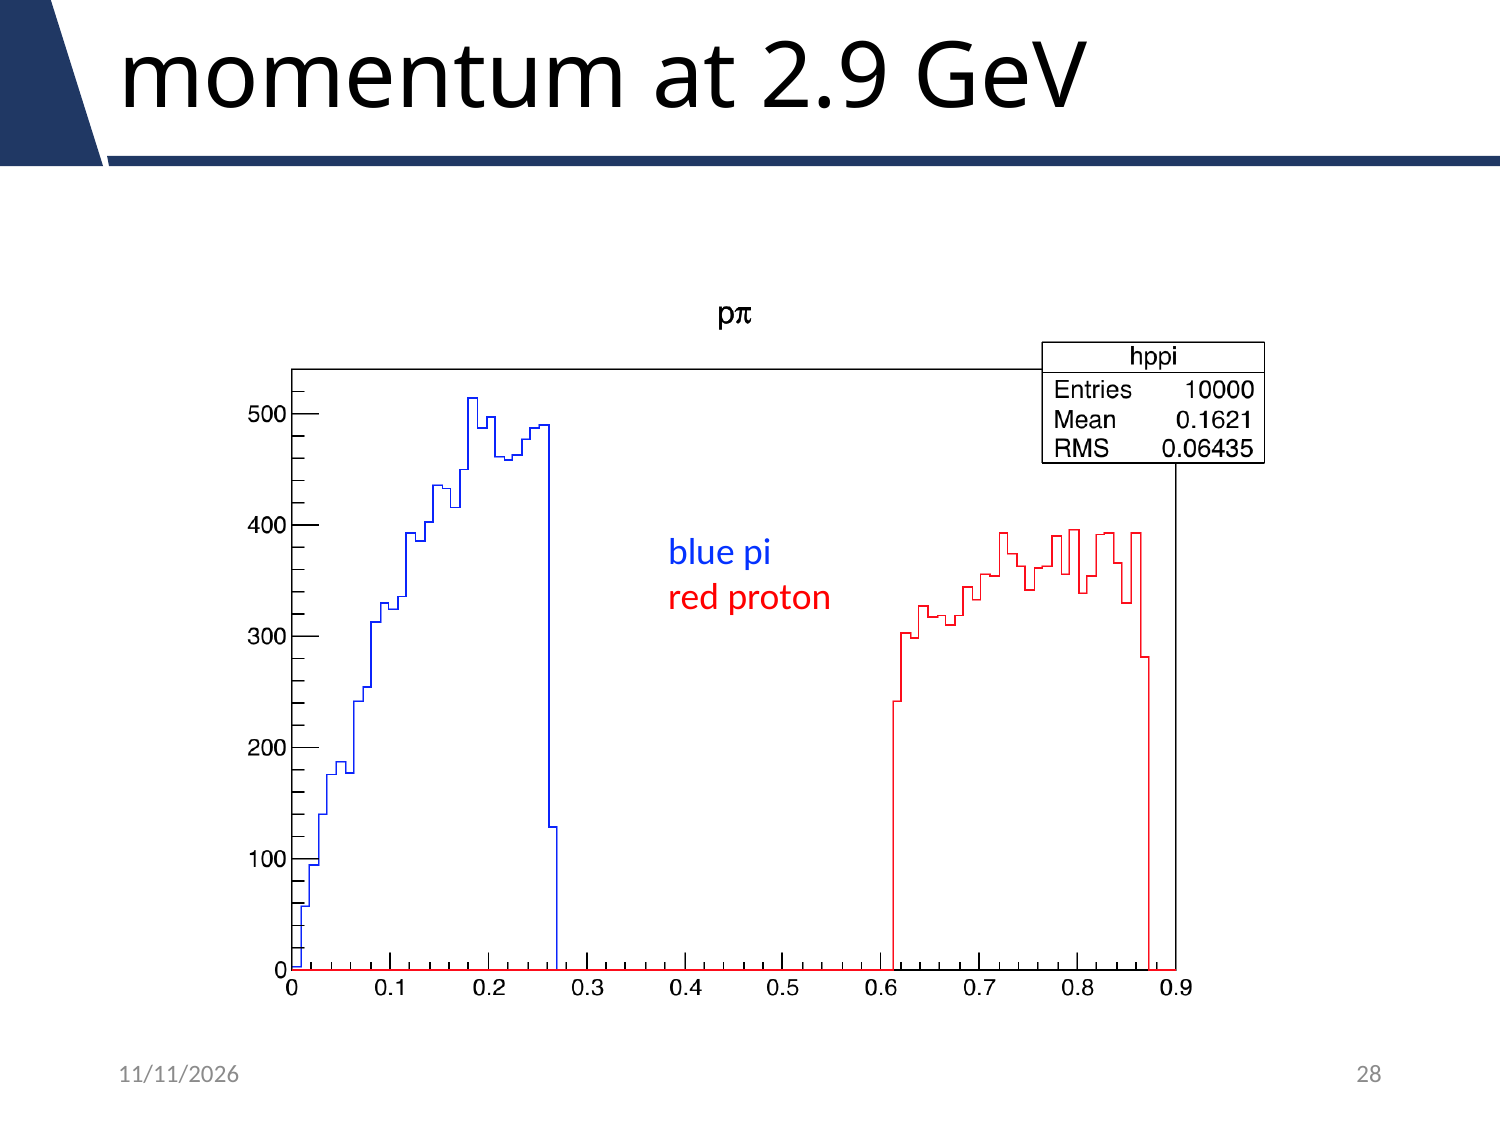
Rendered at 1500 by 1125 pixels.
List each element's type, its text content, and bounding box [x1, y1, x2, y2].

slide_number 28 [1059, 1042, 1397, 1103]
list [220, 299, 1280, 1014]
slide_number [103, 1042, 441, 1103]
title momentum at 2.9 GeV [103, 0, 1500, 156]
